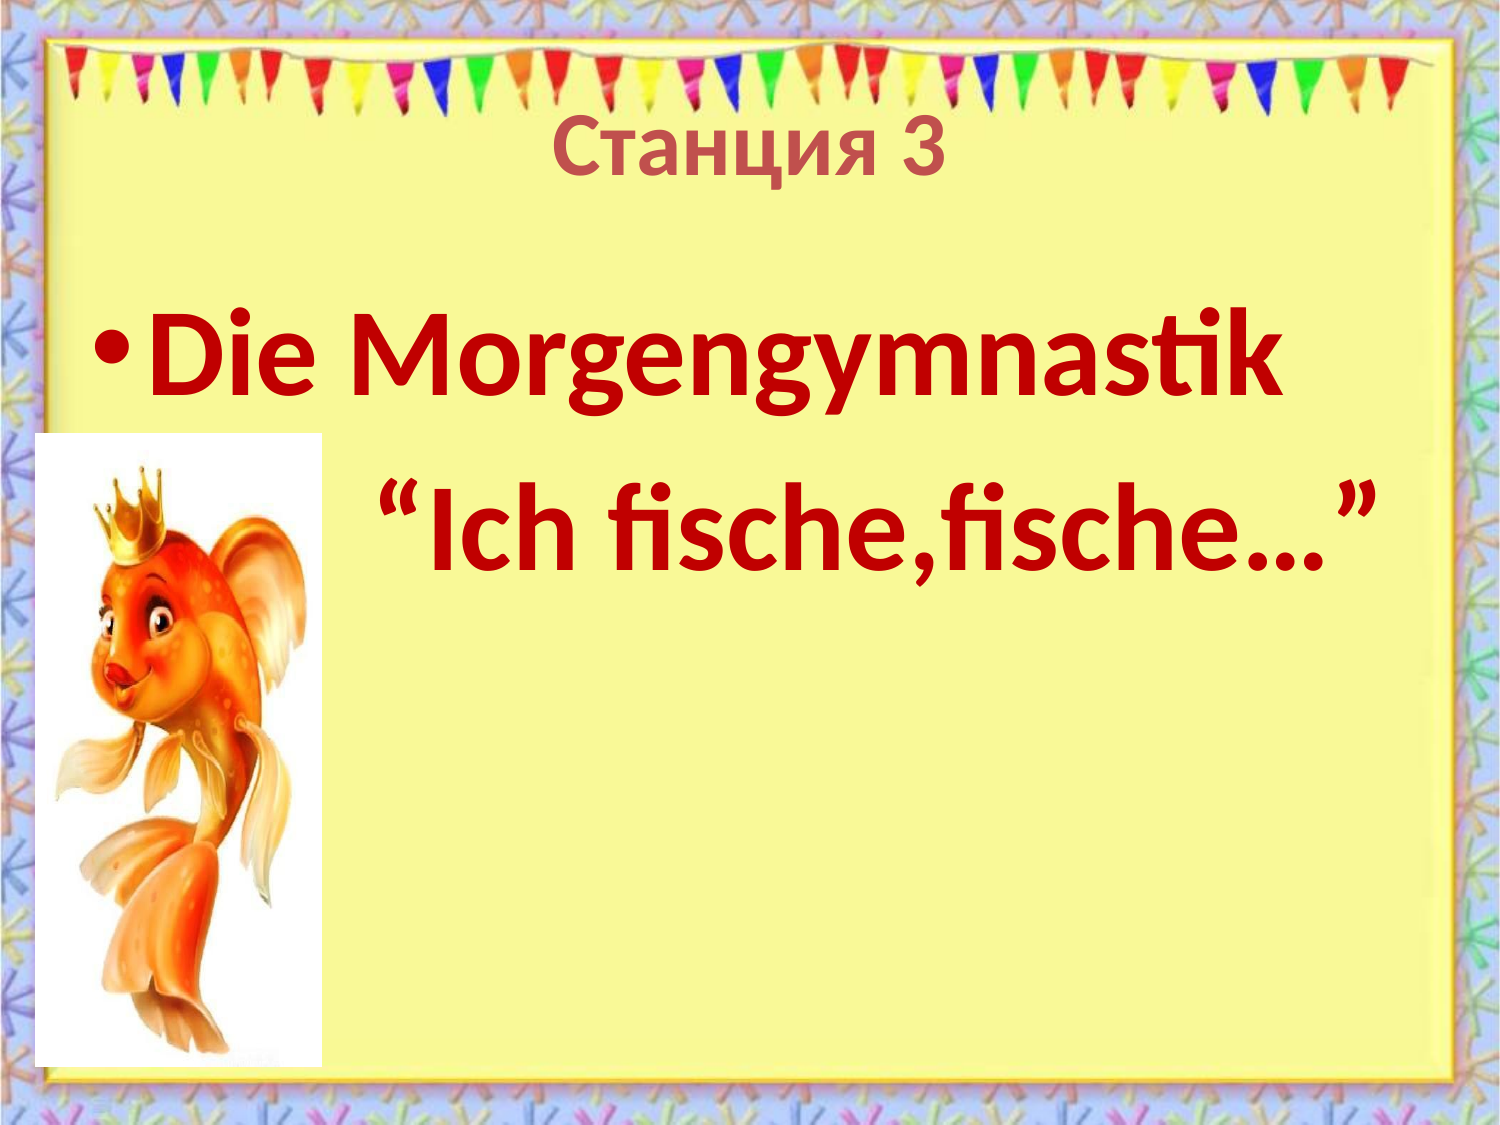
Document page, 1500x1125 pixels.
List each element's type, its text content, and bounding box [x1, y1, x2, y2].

list Die Morgengymnastik “Ich fische,fische…” [74, 262, 1426, 1006]
title Станция 3 [74, 44, 1426, 233]
picture [0, 0, 1500, 1125]
